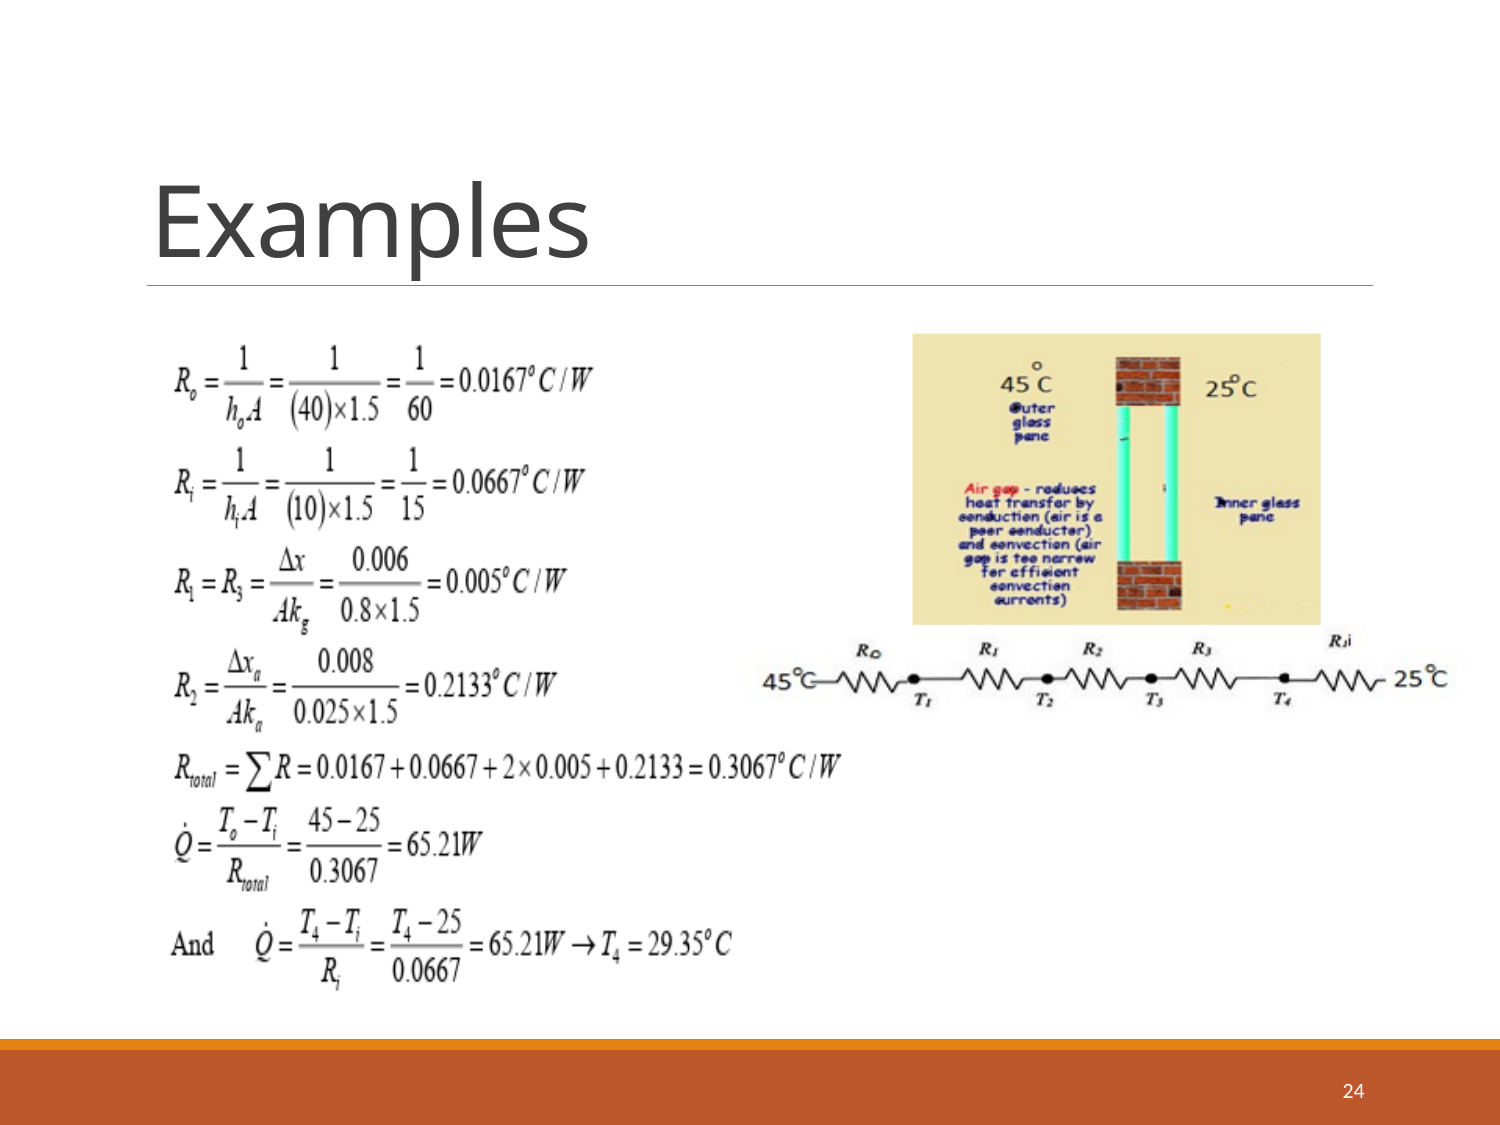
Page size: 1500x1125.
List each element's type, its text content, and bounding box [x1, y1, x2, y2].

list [149, 336, 871, 1001]
slide_number 24 [1218, 1059, 1380, 1120]
picture [724, 311, 1500, 728]
title Examples [135, 47, 1373, 285]
